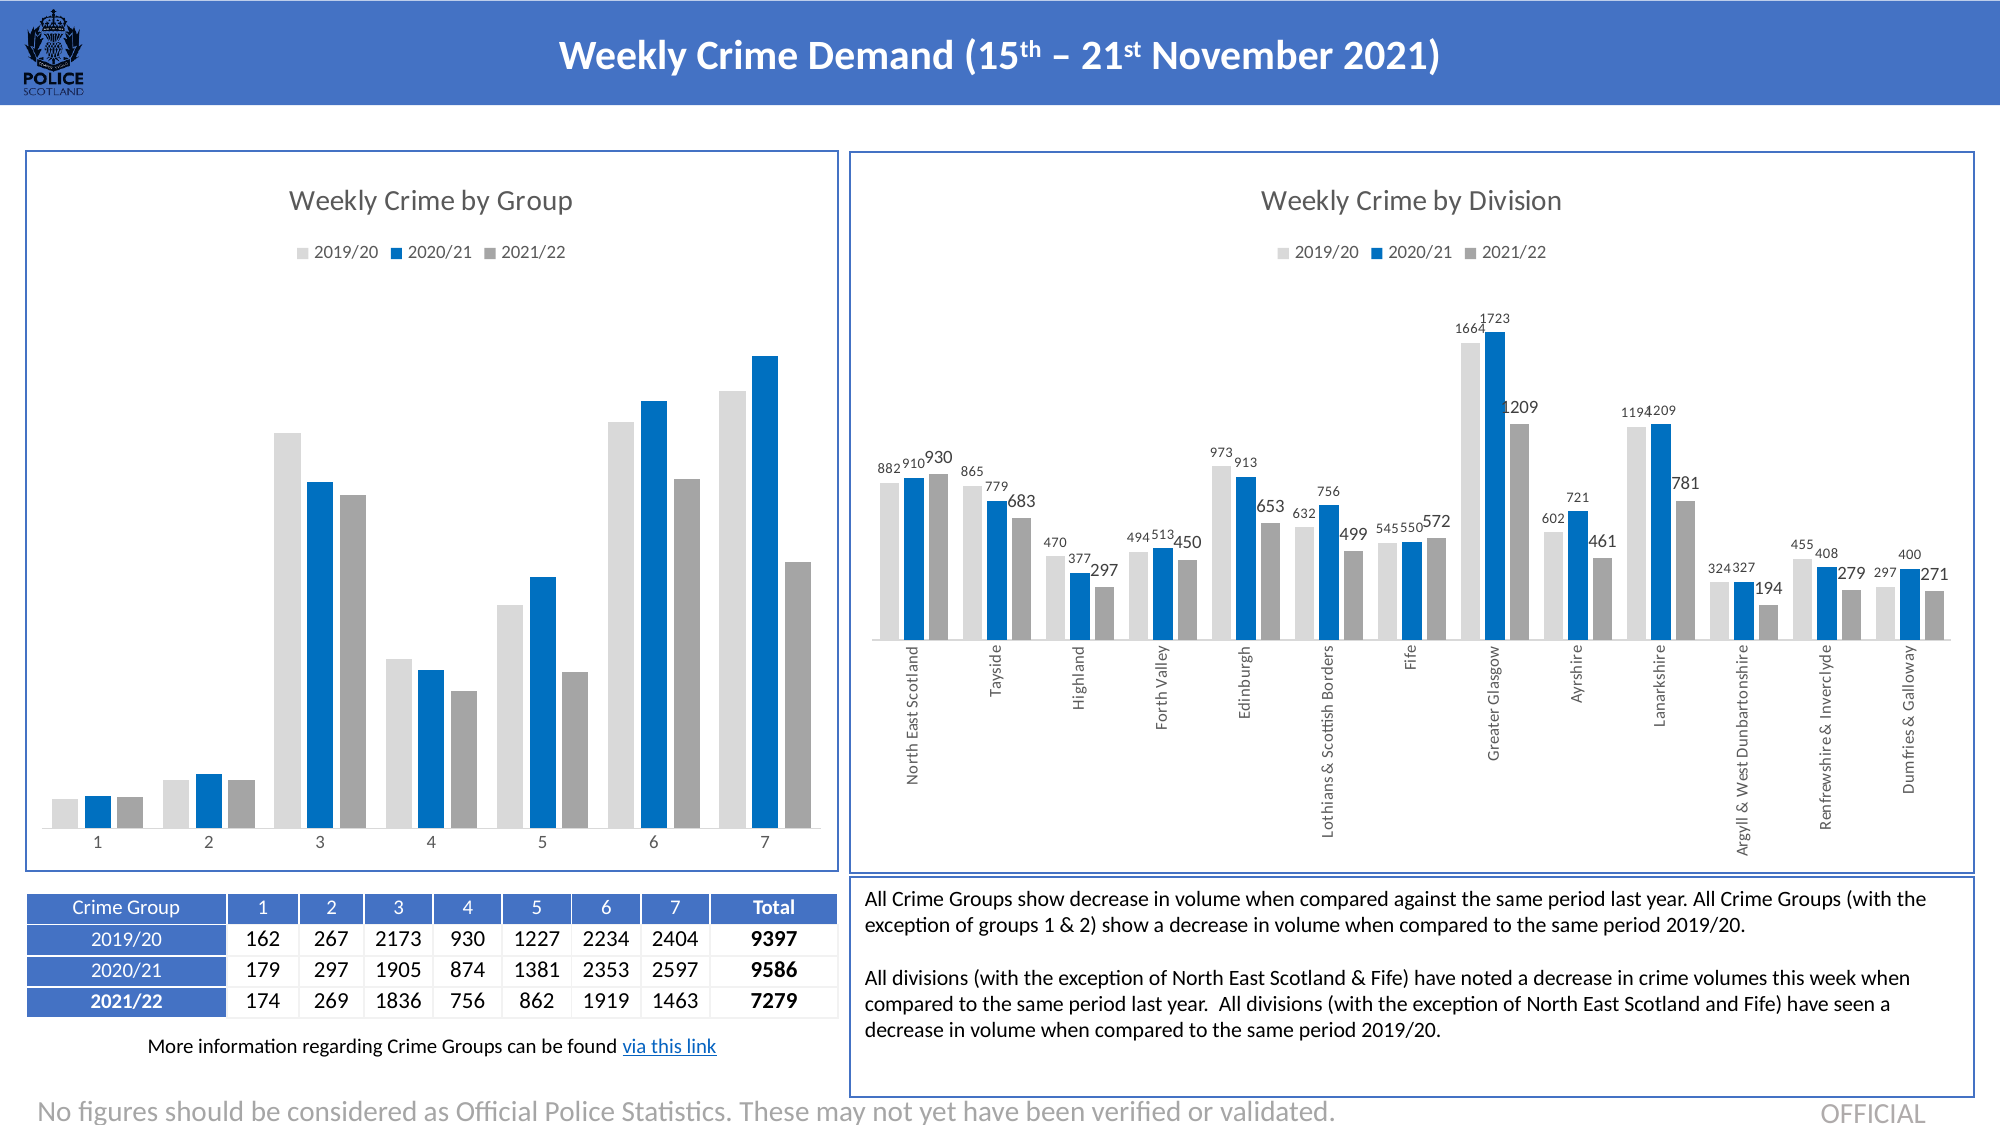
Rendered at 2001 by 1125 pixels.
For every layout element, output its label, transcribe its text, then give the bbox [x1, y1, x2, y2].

table_cell 2353 [572, 957, 640, 986]
table_cell 1227 [503, 925, 571, 955]
table_header 1 [228, 894, 298, 924]
table_cell 1381 [503, 957, 571, 986]
table_cell 2173 [365, 925, 432, 955]
table_cell 179 [228, 957, 298, 986]
text_box [25, 150, 839, 872]
table_cell 2020/21 [27, 957, 226, 986]
table_cell 2234 [572, 925, 640, 955]
table_cell 1836 [365, 988, 432, 1017]
text_box No figures should be considered as Official Police Statistics. These may not yet have been verified or validated. [0, 1085, 1412, 1125]
table_cell 9586 [711, 957, 837, 986]
table_header Crime Group [27, 894, 226, 924]
text_box All Crime Groups show decrease in volume when compared against the same period last year. All Crime Groups (with the exception of groups 1 & 2) show a decrease in volume when compared to the same period 2019/20. All divisions (with the exception of North East Scotland & Fife) have noted a decrease in crime volumes this week when compared to the same period last year. All divisions (with the exception of North East Scotland and Fife) have seen a decrease in volume when compared to the same period 2019/20. [849, 877, 1974, 1077]
table_cell 267 [300, 925, 363, 955]
table_cell 2021/22 [27, 988, 226, 1017]
chart [849, 157, 1974, 872]
table_header 5 [503, 894, 571, 924]
text_box More information regarding Crime Groups can be found via this link [77, 1025, 788, 1065]
table_cell 174 [228, 988, 298, 1017]
table_cell 2404 [642, 925, 709, 955]
picture [0, 7, 185, 97]
table_cell 756 [434, 988, 501, 1017]
table_cell 1919 [572, 988, 640, 1017]
table_cell 874 [434, 957, 501, 986]
text_box [849, 876, 1975, 1098]
table_header 3 [365, 894, 432, 924]
text_box [849, 151, 1975, 874]
table_cell 930 [434, 925, 501, 955]
table_header 4 [434, 894, 501, 924]
table_header 7 [642, 894, 709, 924]
table_header Total [711, 894, 837, 924]
footer OFFICIAL [1791, 1064, 1955, 1125]
table_cell 162 [228, 925, 298, 955]
table_cell 862 [503, 988, 571, 1017]
text_box Weekly Crime Demand (15th – 21st November 2021) [0, 0, 2000, 106]
table_cell 2597 [642, 957, 709, 986]
table_cell 1463 [642, 988, 709, 1017]
table_cell 269 [300, 988, 363, 1017]
table_cell 1905 [365, 957, 432, 986]
table_cell 9397 [711, 925, 837, 955]
table_header 2 [300, 894, 363, 924]
table_cell 2019/20 [27, 925, 226, 955]
chart [25, 157, 838, 868]
table_cell 297 [300, 957, 363, 986]
table_cell 7279 [711, 988, 837, 1017]
table_header 6 [572, 894, 640, 924]
